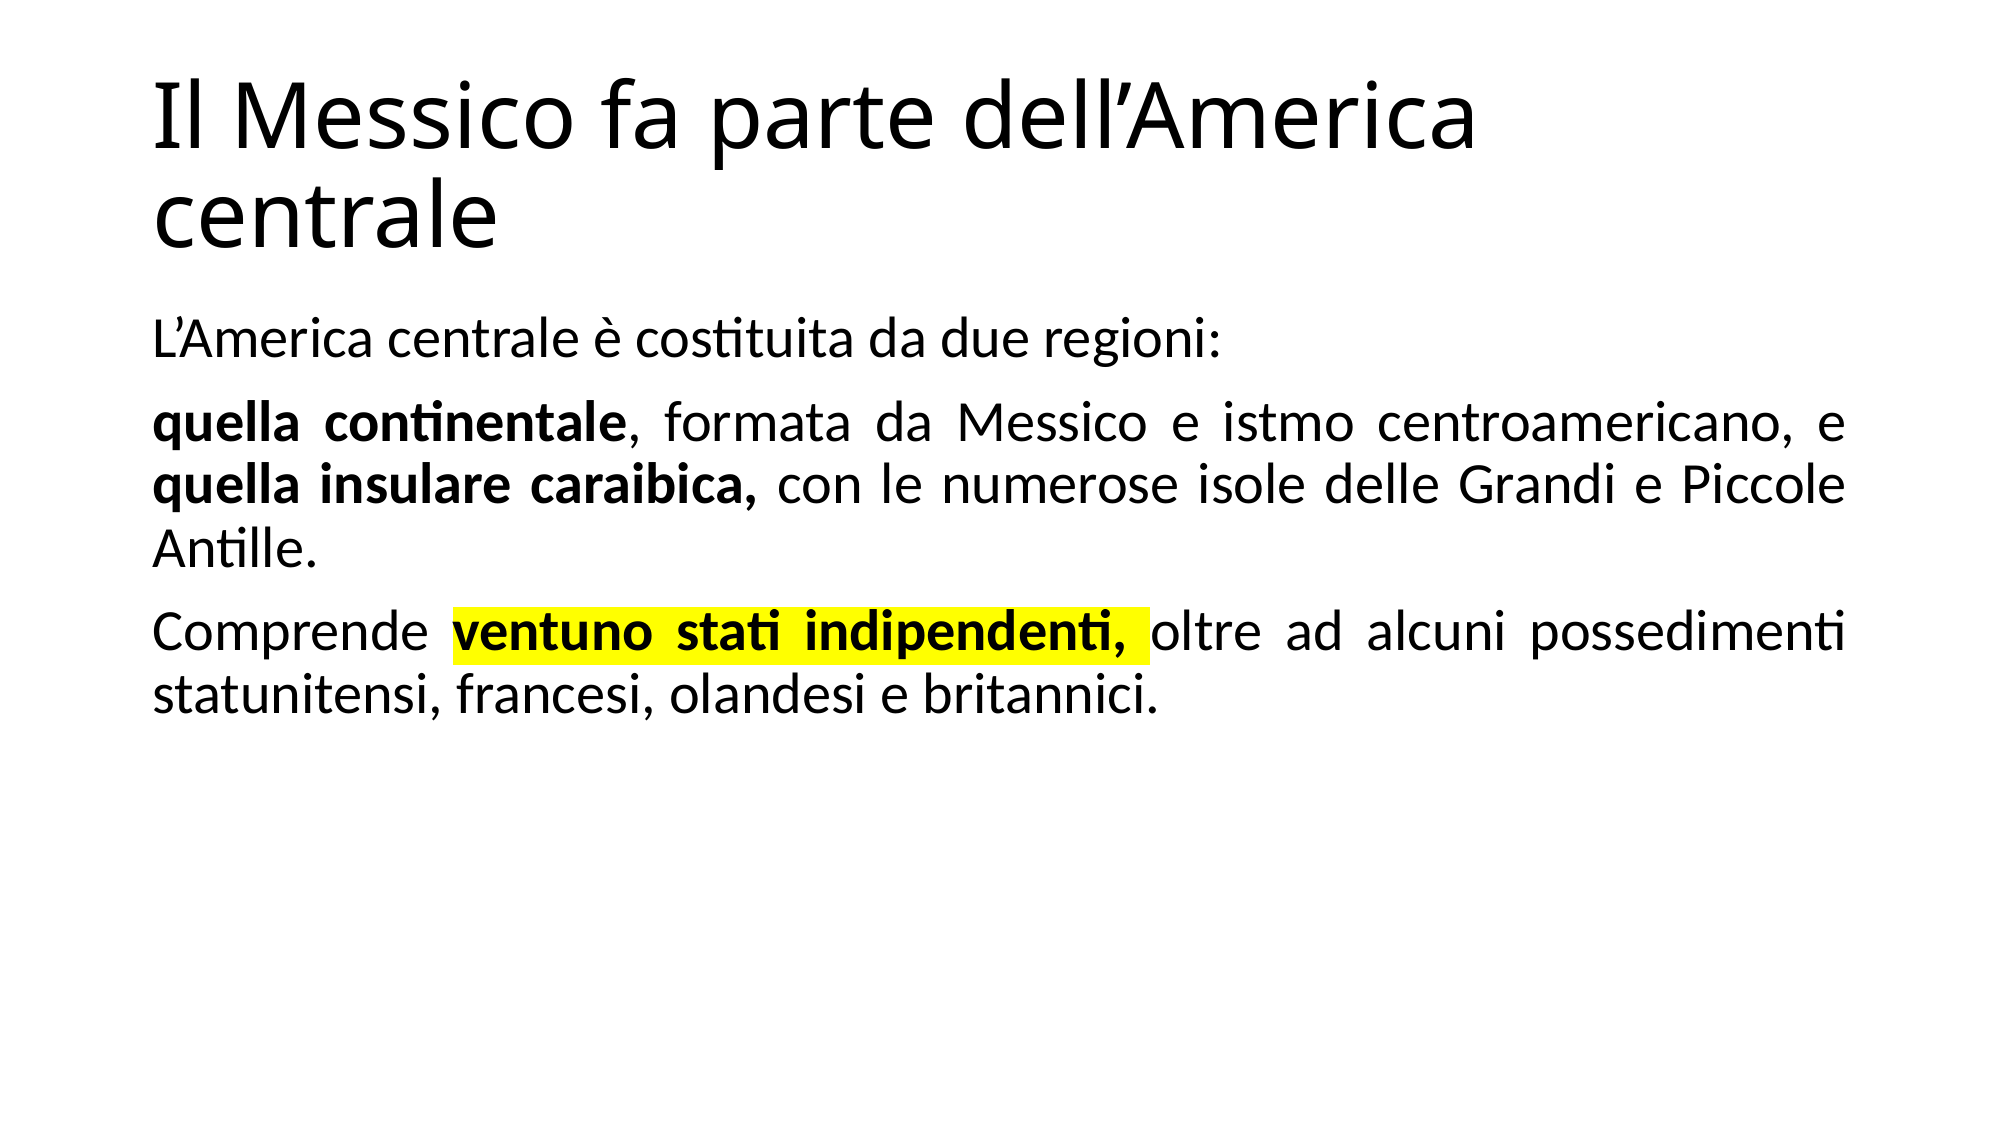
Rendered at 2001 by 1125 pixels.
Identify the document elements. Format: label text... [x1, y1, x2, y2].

list L’America centrale è costituita da due regioni: quella continentale, formata da Messico e istmo centroamericano, e quella insulare caraibica, con le numerose isole delle Grandi e Piccole Antille. Comprende ventuno stati indipendenti, oltre ad alcuni possedimenti statunitensi, francesi, olandesi e britannici. [137, 299, 1863, 1014]
title Il Messico fa parte dell’America centrale [137, 59, 1863, 278]
